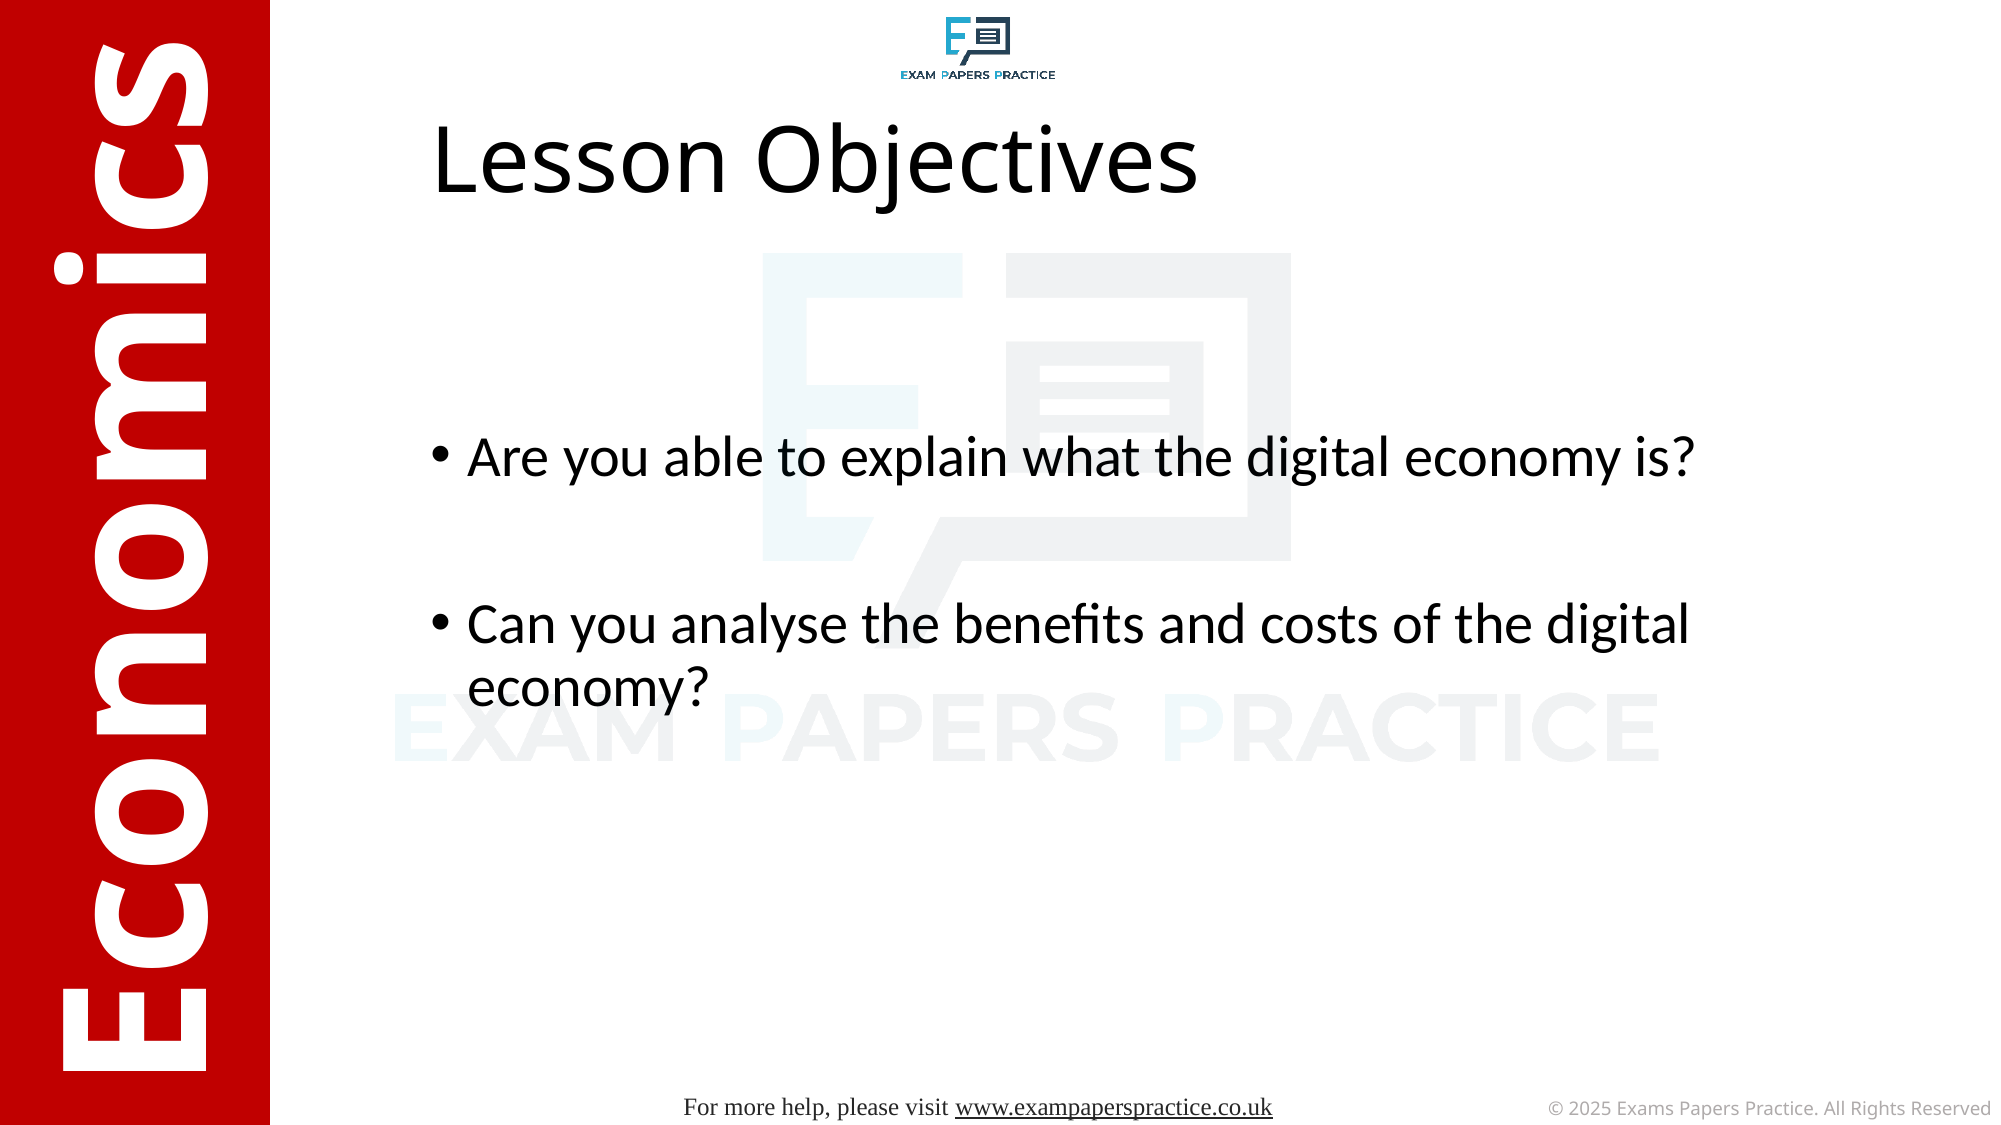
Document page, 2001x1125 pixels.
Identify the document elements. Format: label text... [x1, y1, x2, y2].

list Are you able to explain what the digital economy is? Can you analyse the benefits and costs of the digital economy? [409, 293, 1869, 1019]
picture [395, 253, 1659, 762]
title Lesson Objectives [415, 53, 1863, 272]
text_box © 2025 Exams Papers Practice. All Rights Reserved [1519, 1088, 2000, 1125]
picture [901, 17, 1055, 79]
text_box For more help, please visit www.exampaperspractice.co.uk [646, 1083, 1310, 1122]
